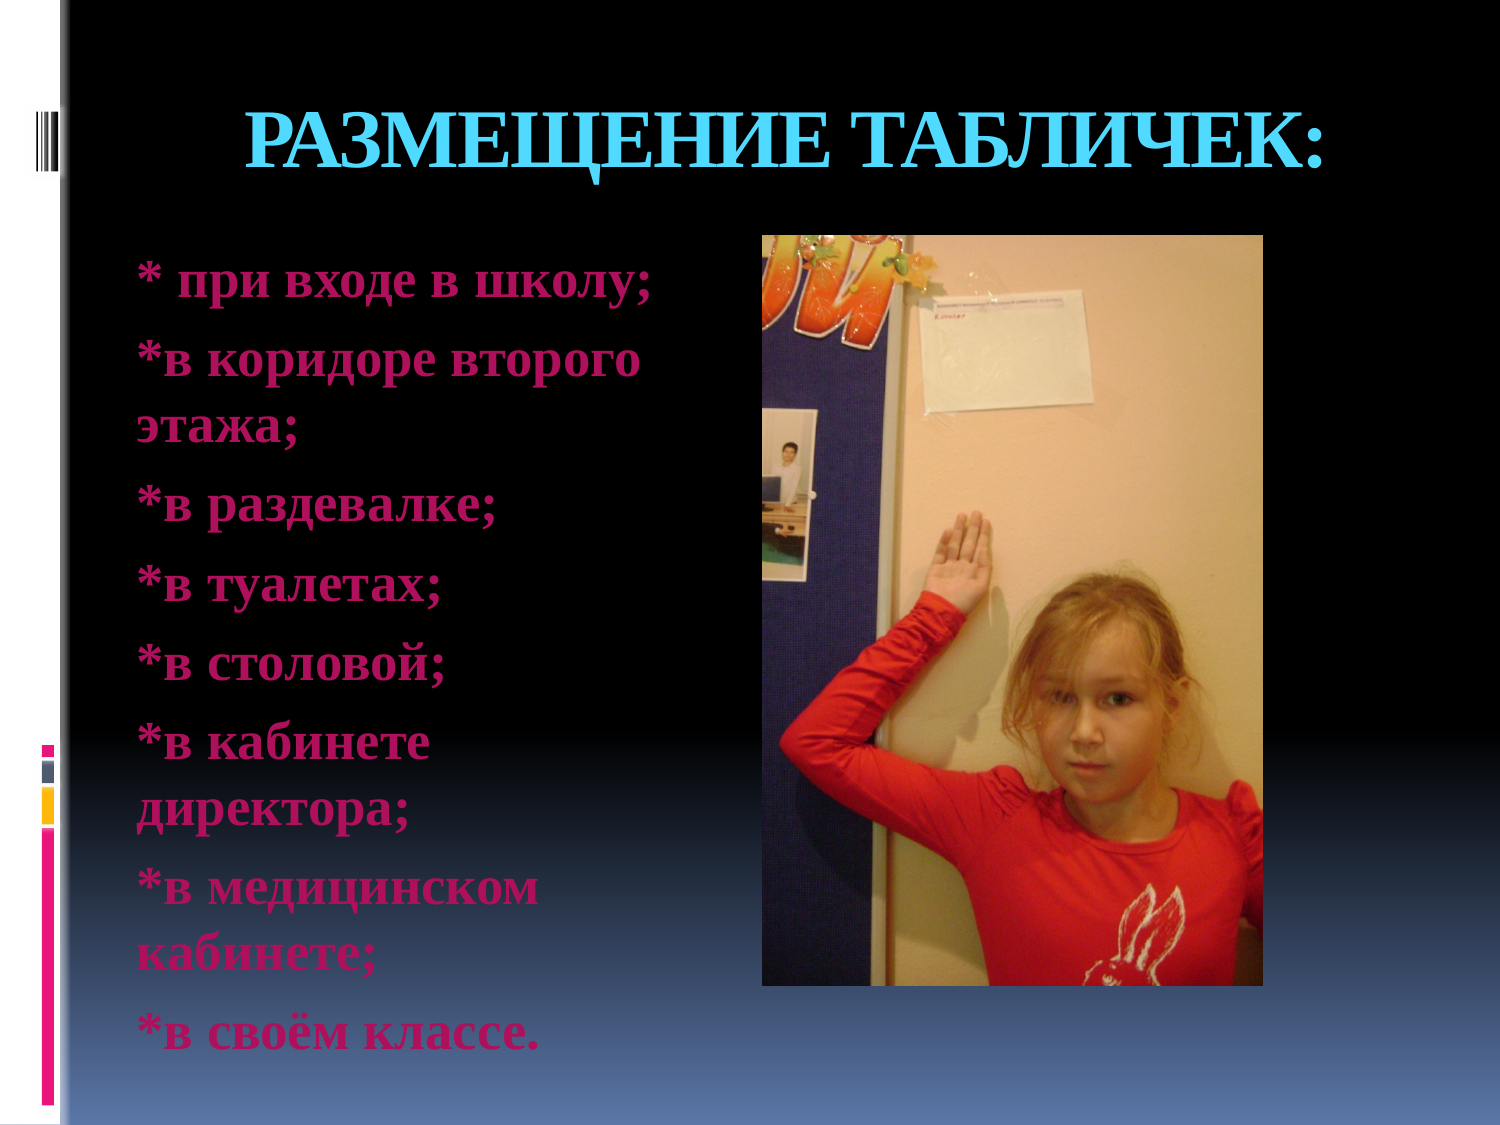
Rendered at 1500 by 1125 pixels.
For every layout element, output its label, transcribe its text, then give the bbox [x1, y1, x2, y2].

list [762, 234, 1263, 986]
title РАЗМЕЩЕНИЕ ТАБЛИЧЕК: [112, 44, 1463, 223]
list * при входе в школу; *в коридоре второго этажа; *в раздевалке; *в туалетах; *в столовой; *в кабинете директора; *в медицинском кабинете; *в своём классе. [112, 235, 692, 1079]
